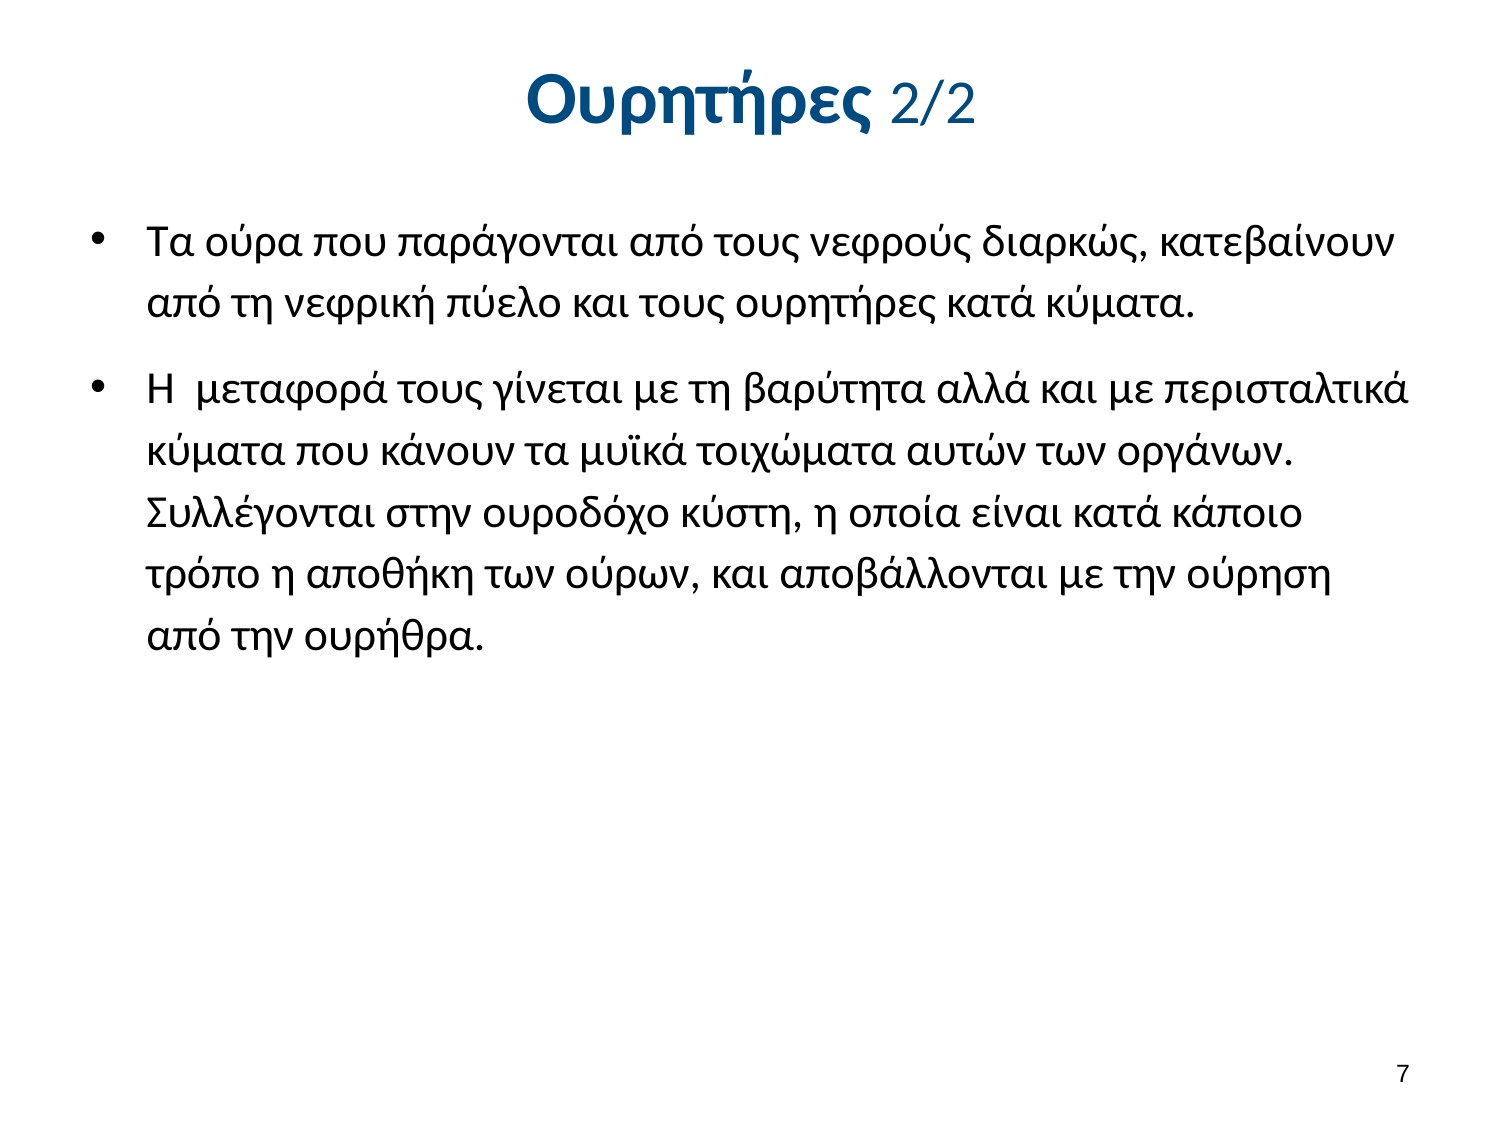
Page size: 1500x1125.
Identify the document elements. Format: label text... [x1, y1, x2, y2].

title Ουρητήρες 2/2 [76, 19, 1427, 169]
slide_number 6 [1074, 1042, 1425, 1103]
list Τα ούρα που παράγονται από τους νεφρούς διαρκώς, κατεβαίνουν από τη νεφρική πύελο και τους ουρητήρες κατά κύματα. Η μεταφορά τους γίνεται με τη βαρύτητα αλλά και με περισταλτικά κύματα που κάνουν τα μυϊκά τοιχώματα αυτών των οργάνων. Συλλέγονται στην ουροδόχο κύστη, η οποία είναι κατά κάποιο τρόπο η αποθήκη των ούρων, και αποβάλλονται με την ούρηση από την ουρήθρα. [75, 196, 1425, 1024]
